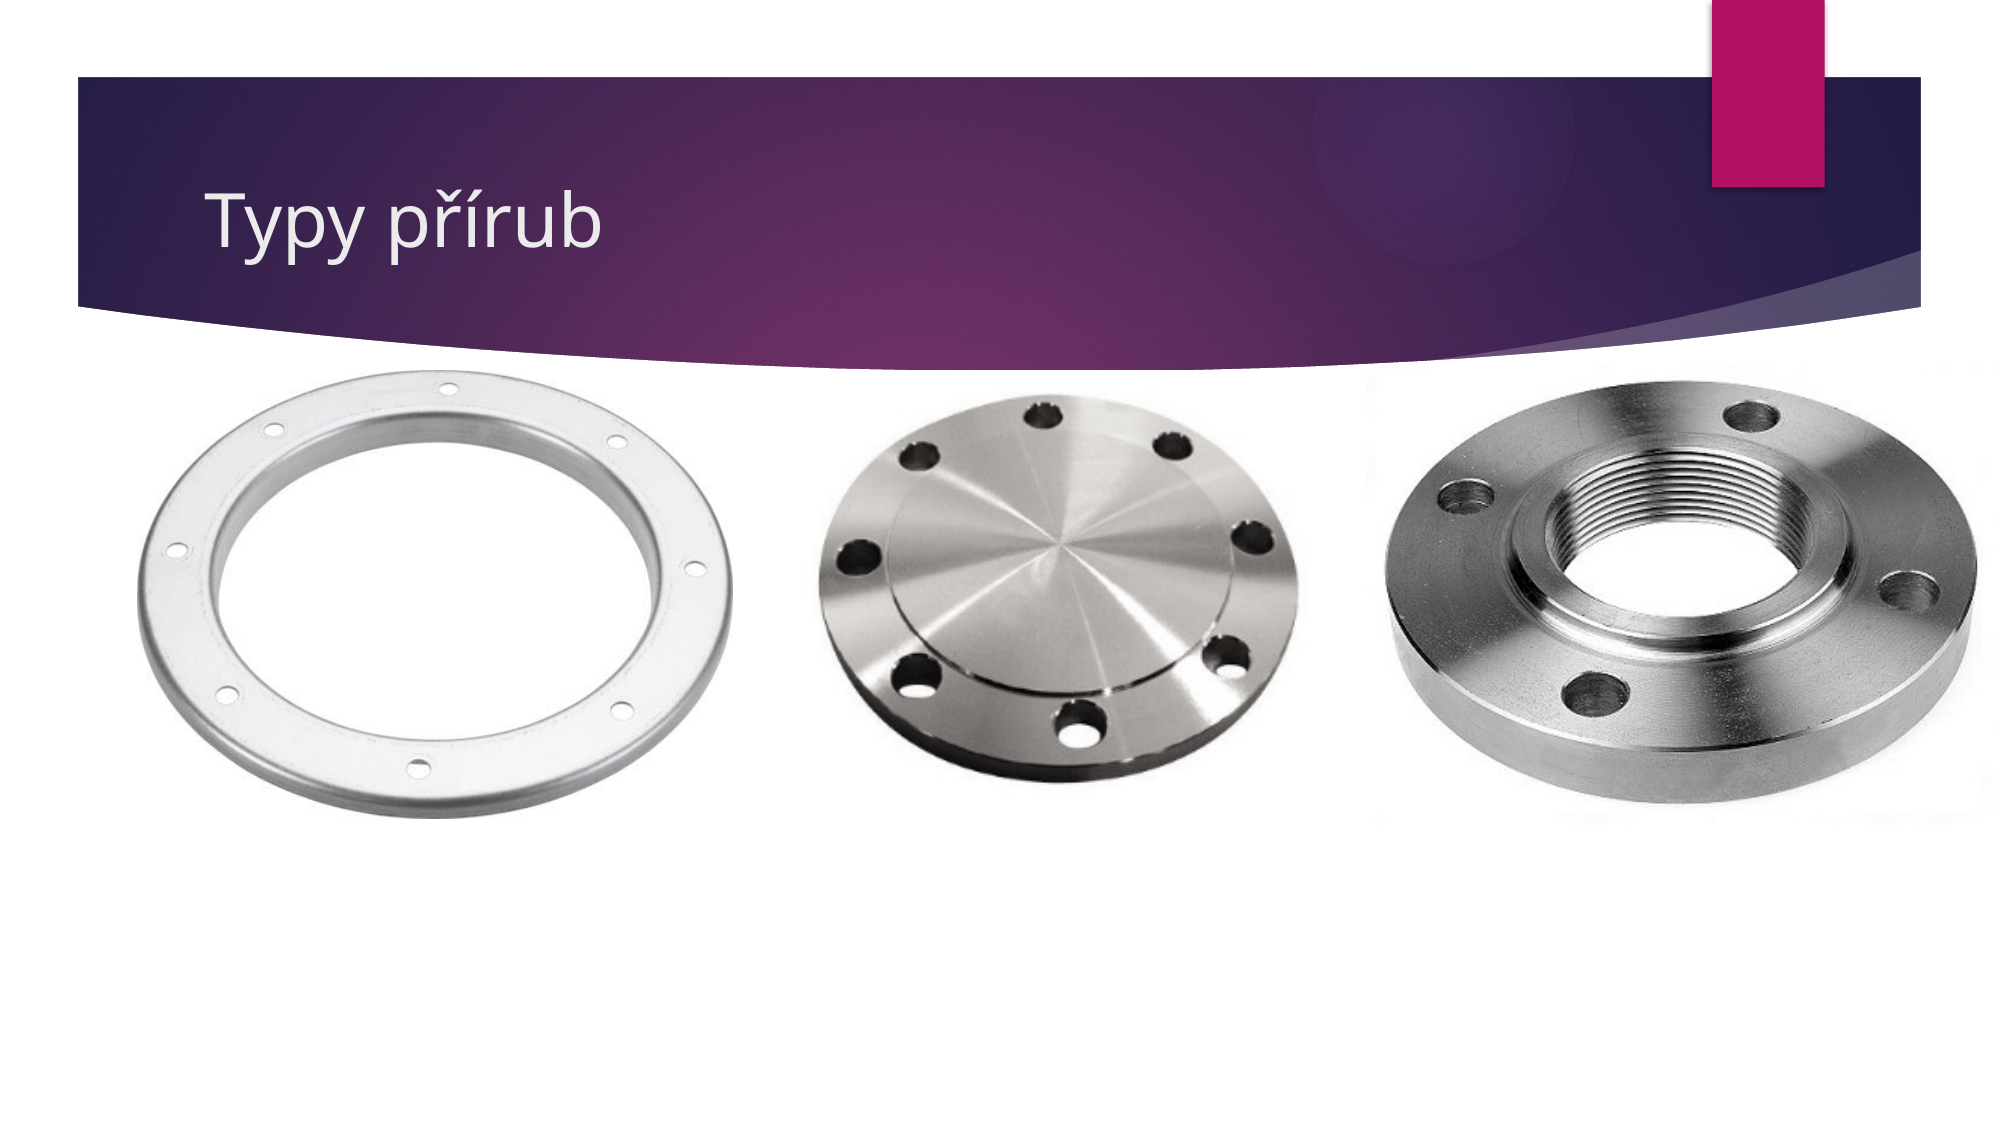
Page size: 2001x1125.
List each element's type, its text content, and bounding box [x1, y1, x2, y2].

title Typy přírub [189, 159, 1627, 276]
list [789, 370, 1330, 808]
picture [137, 370, 733, 819]
picture [1366, 364, 2000, 825]
